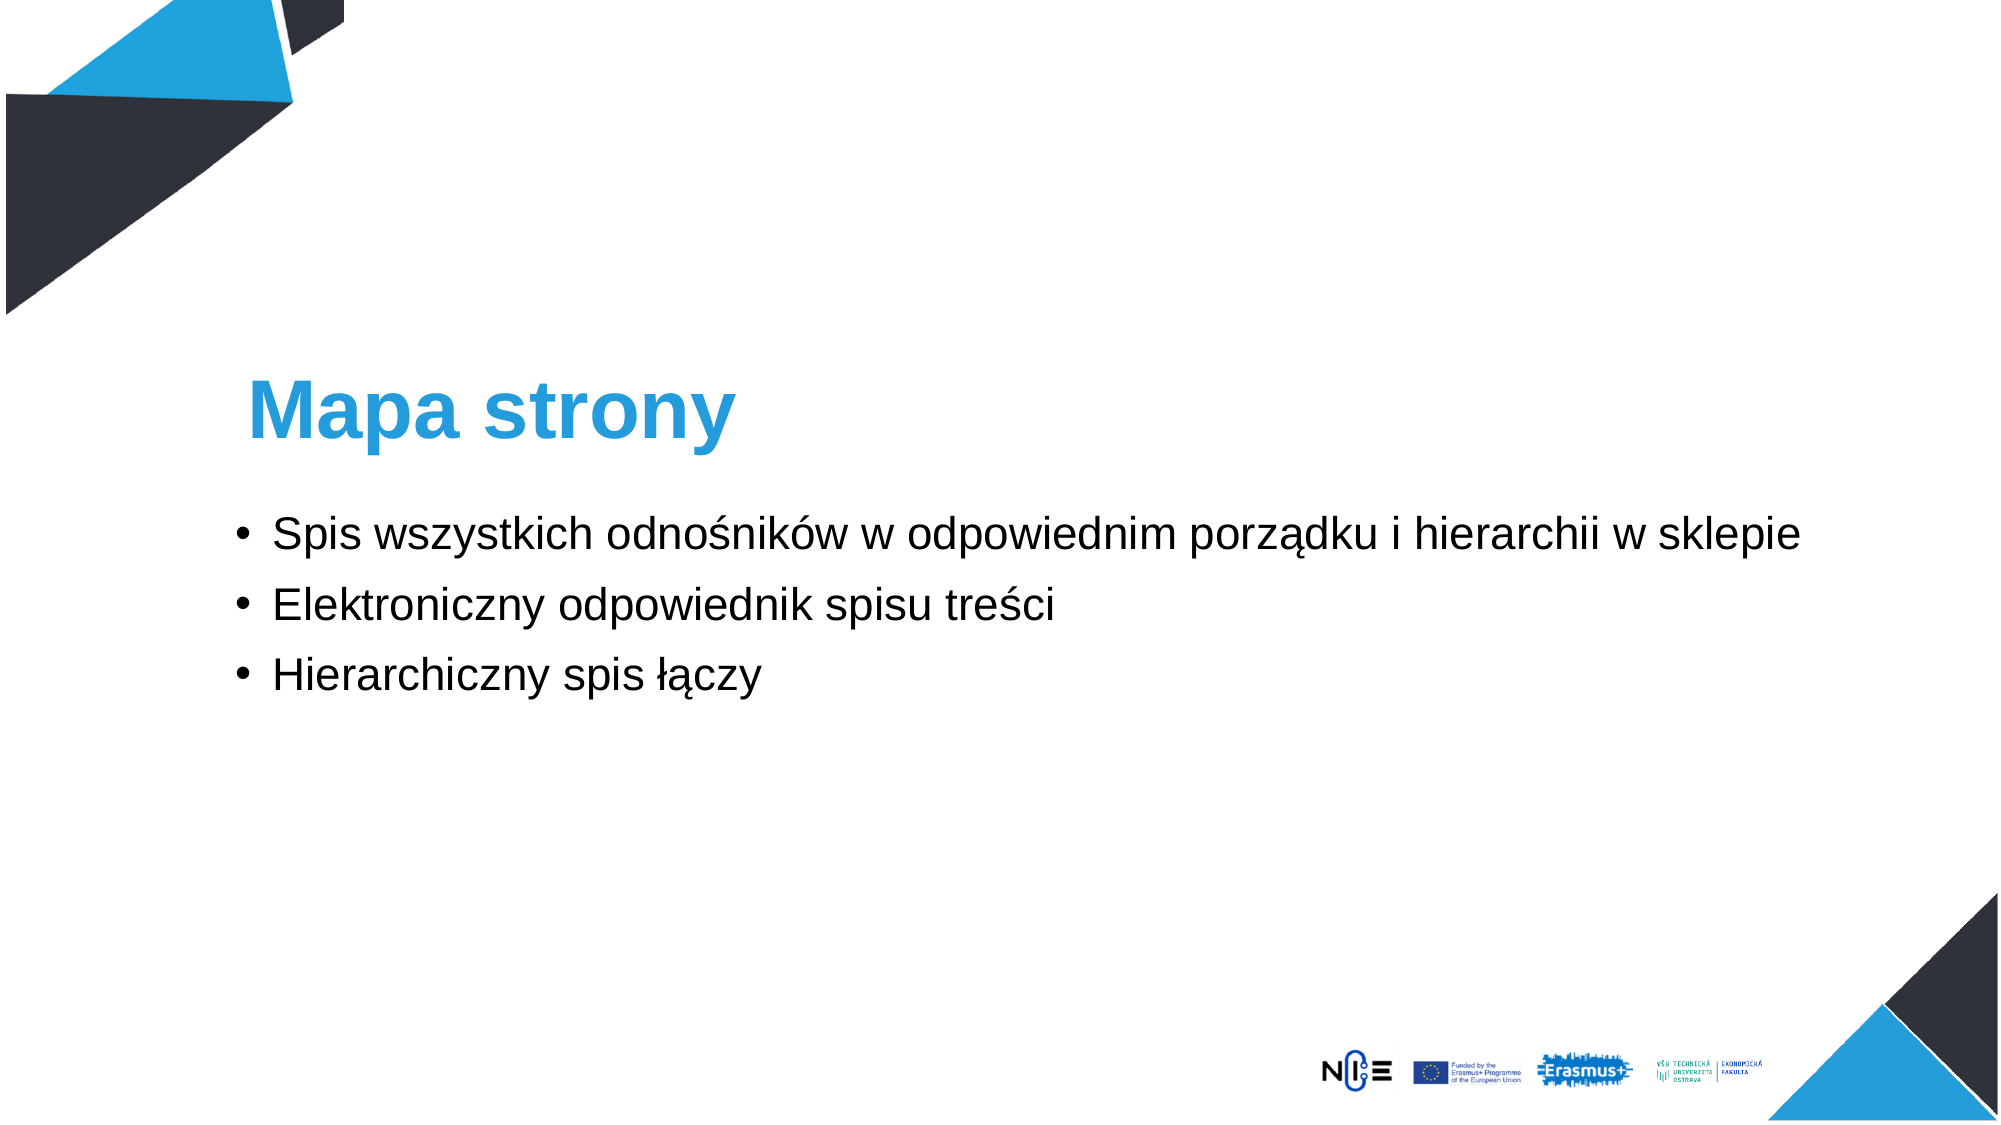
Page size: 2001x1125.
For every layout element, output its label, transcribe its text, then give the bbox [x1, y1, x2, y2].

picture [6, 0, 344, 318]
title Mapa strony [232, 302, 1958, 521]
picture [1946, 888, 2000, 1125]
list Spis wszystkich odnośników w odpowiednim porządku i hierarchii w sklepie Elektroniczny odpowiednik spisu treści Hierarchiczny spis łączy [220, 502, 1946, 1125]
